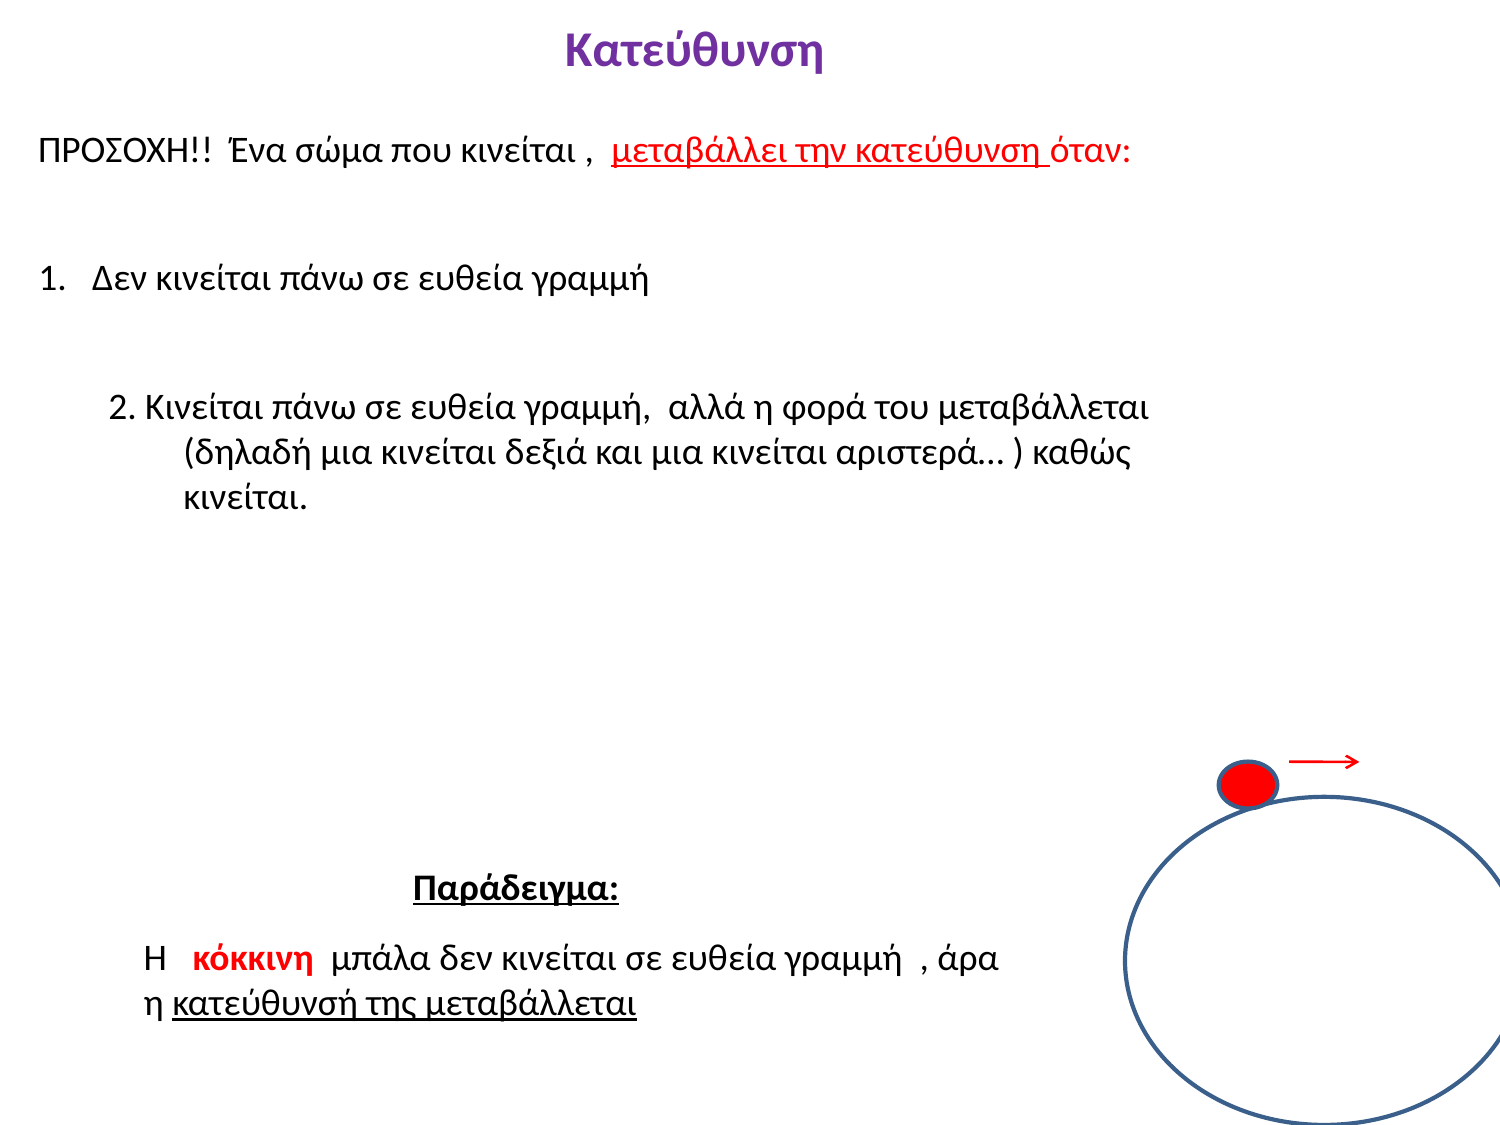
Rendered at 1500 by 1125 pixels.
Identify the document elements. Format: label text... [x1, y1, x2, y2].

text_box [1216, 759, 1280, 811]
text_box Παράδειγμα: [398, 855, 762, 916]
text_box Η κόκκινη μπάλα δεν κινείται σε ευθεία γραμμή , άρα η κατεύθυνσή της μεταβάλλεται [128, 925, 1032, 1031]
title Κατεύθυνση [257, 0, 1132, 92]
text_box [1496, 869, 1500, 900]
text_box 1. Δεν κινείται πάνω σε ευθεία γραμμή [23, 246, 816, 306]
text_box ΠΡΟΣΟΧΗ!! Ένα σώμα που κινείται , μεταβάλλει την κατεύθυνση όταν: [23, 117, 1278, 177]
text_box 2. Κινείται πάνω σε ευθεία γραμμή, αλλά η φορά του μεταβάλλεται (δηλαδή μια κινείται δεξιά και μια κινείται αριστερά… ) καθώς κινείται. [93, 374, 1278, 525]
text_box [1122, 794, 1500, 1125]
